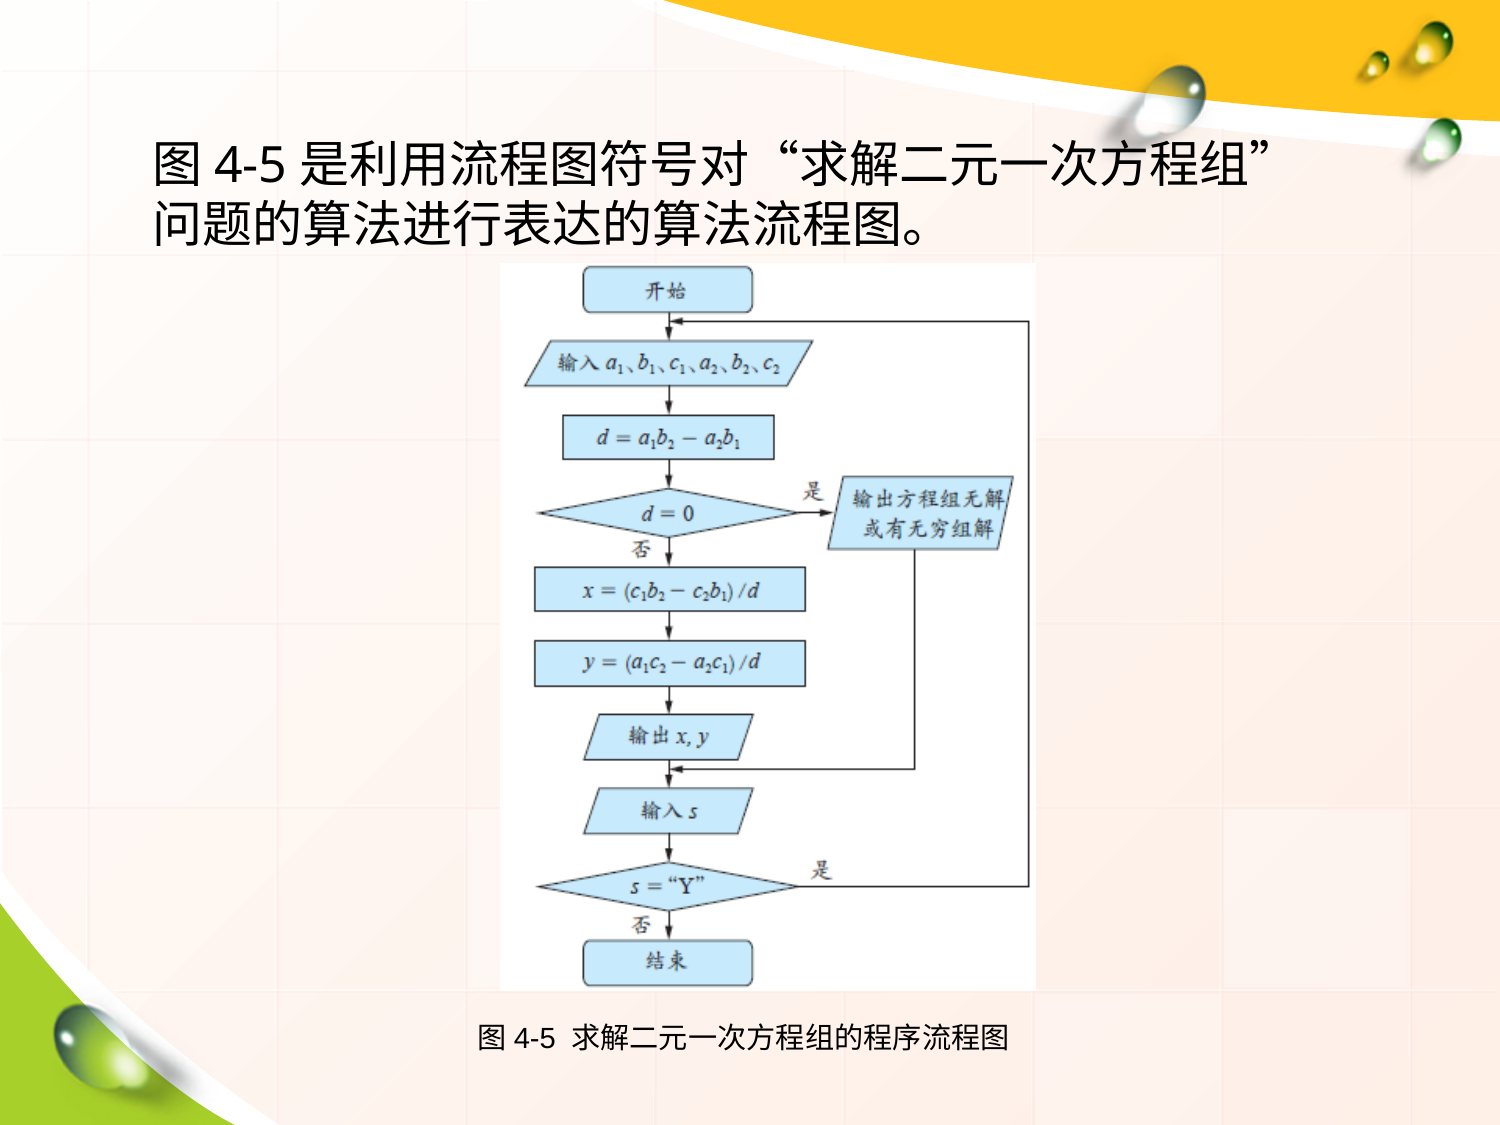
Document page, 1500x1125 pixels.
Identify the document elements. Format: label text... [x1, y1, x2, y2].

picture [1076, 0, 1500, 306]
picture [499, 263, 1036, 991]
picture [0, 918, 230, 1125]
text_box 图4-5是利用流程图符号对“求解二元一次方程组”问题的算法进行表达的算法流程图。 [137, 124, 1350, 260]
text_box 图4-5 求解二元一次方程组的程序流程图 [462, 1012, 1025, 1063]
